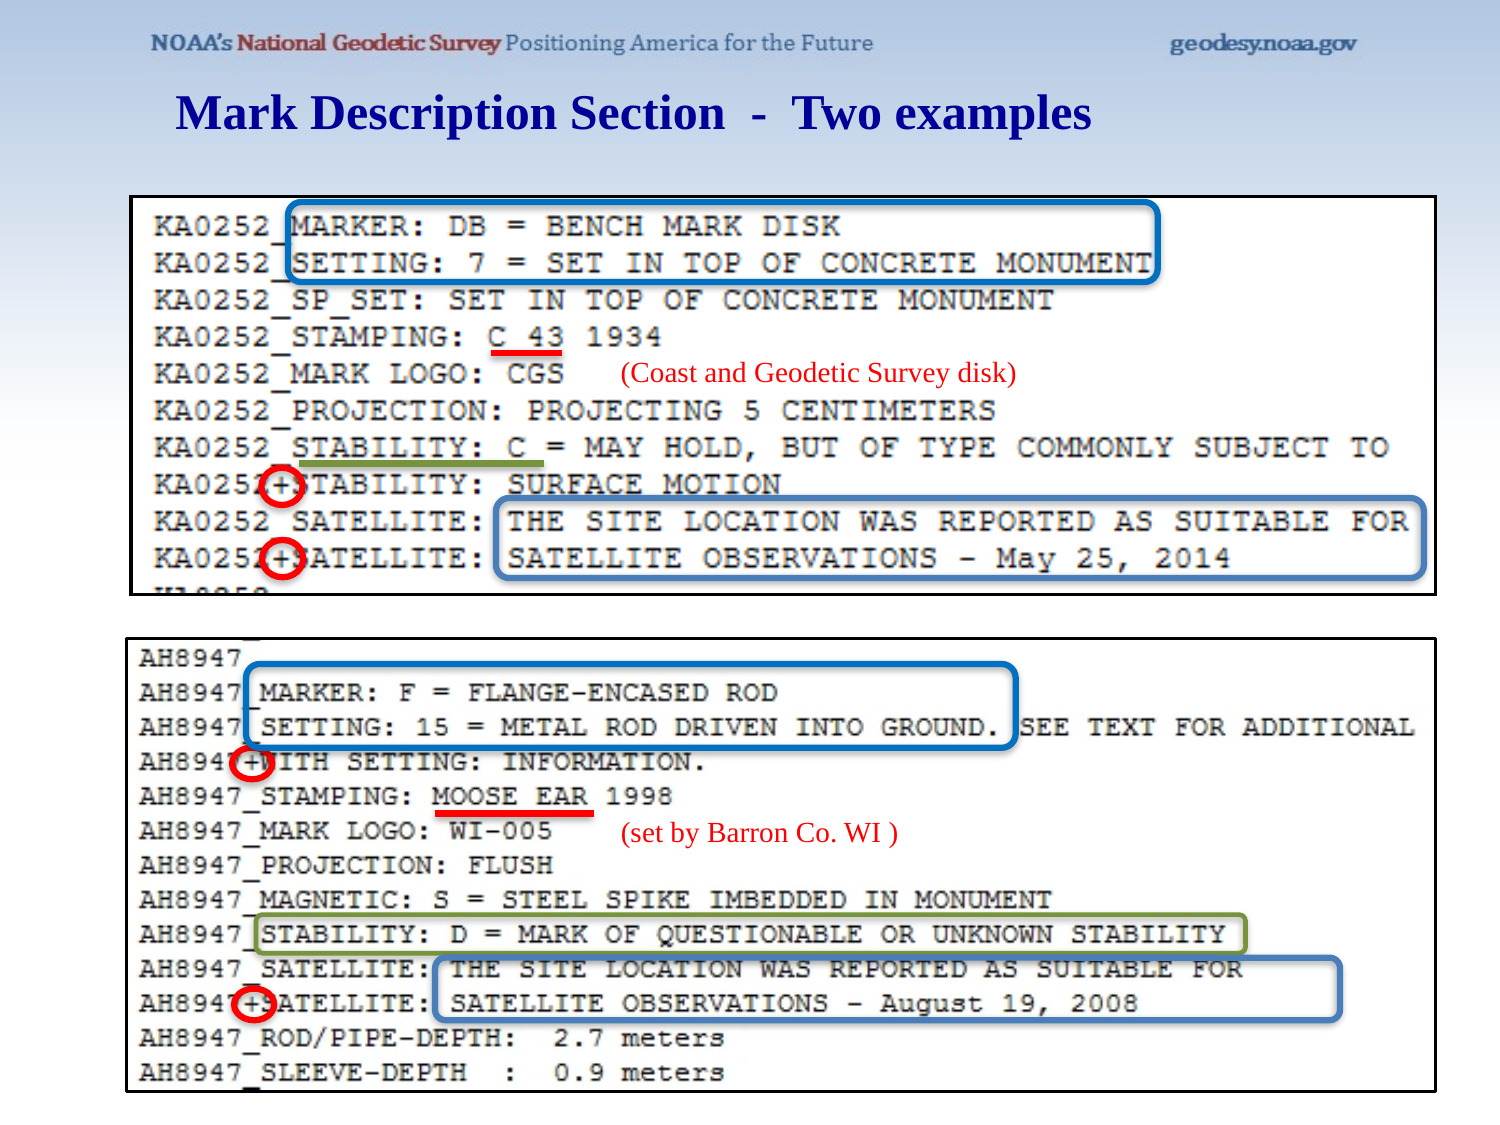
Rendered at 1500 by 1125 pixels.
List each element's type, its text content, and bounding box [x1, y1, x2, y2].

picture [0, 0, 1500, 1125]
text_box Mark Description Section - Two examples [160, 71, 1334, 147]
